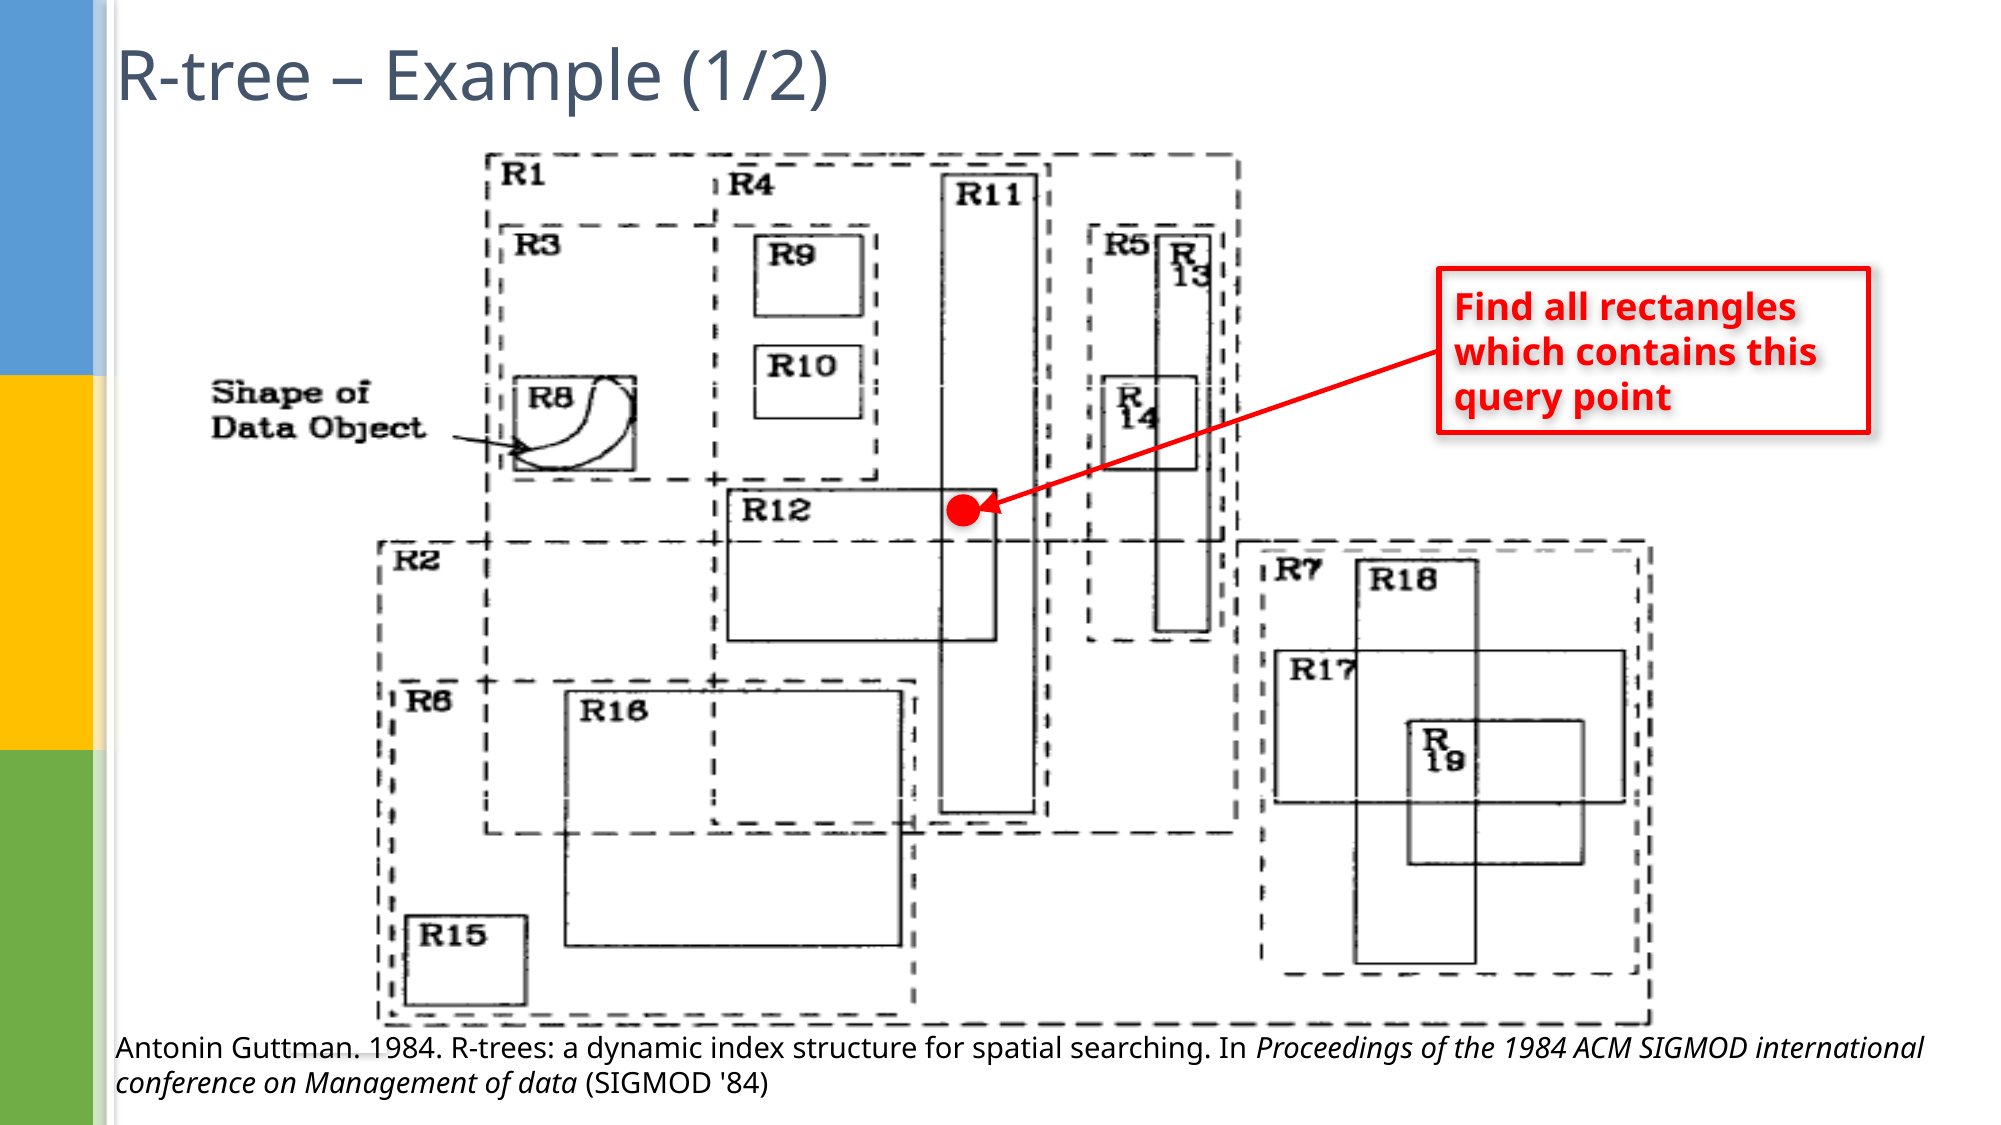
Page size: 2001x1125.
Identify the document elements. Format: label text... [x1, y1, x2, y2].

text_box R-tree – Example (1/2) [100, 23, 1826, 123]
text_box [179, 128, 1682, 1048]
text_box Antonin Guttman. 1984. R-trees: a dynamic index structure for spatial searching. In Proceedings of the 1984 ACM SIGMOD international conference on Management of data (SIGMOD '84) [100, 1022, 1977, 1107]
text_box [975, 350, 1440, 511]
text_box Find all rectangles which contains this query point [1692, 267, 1869, 434]
